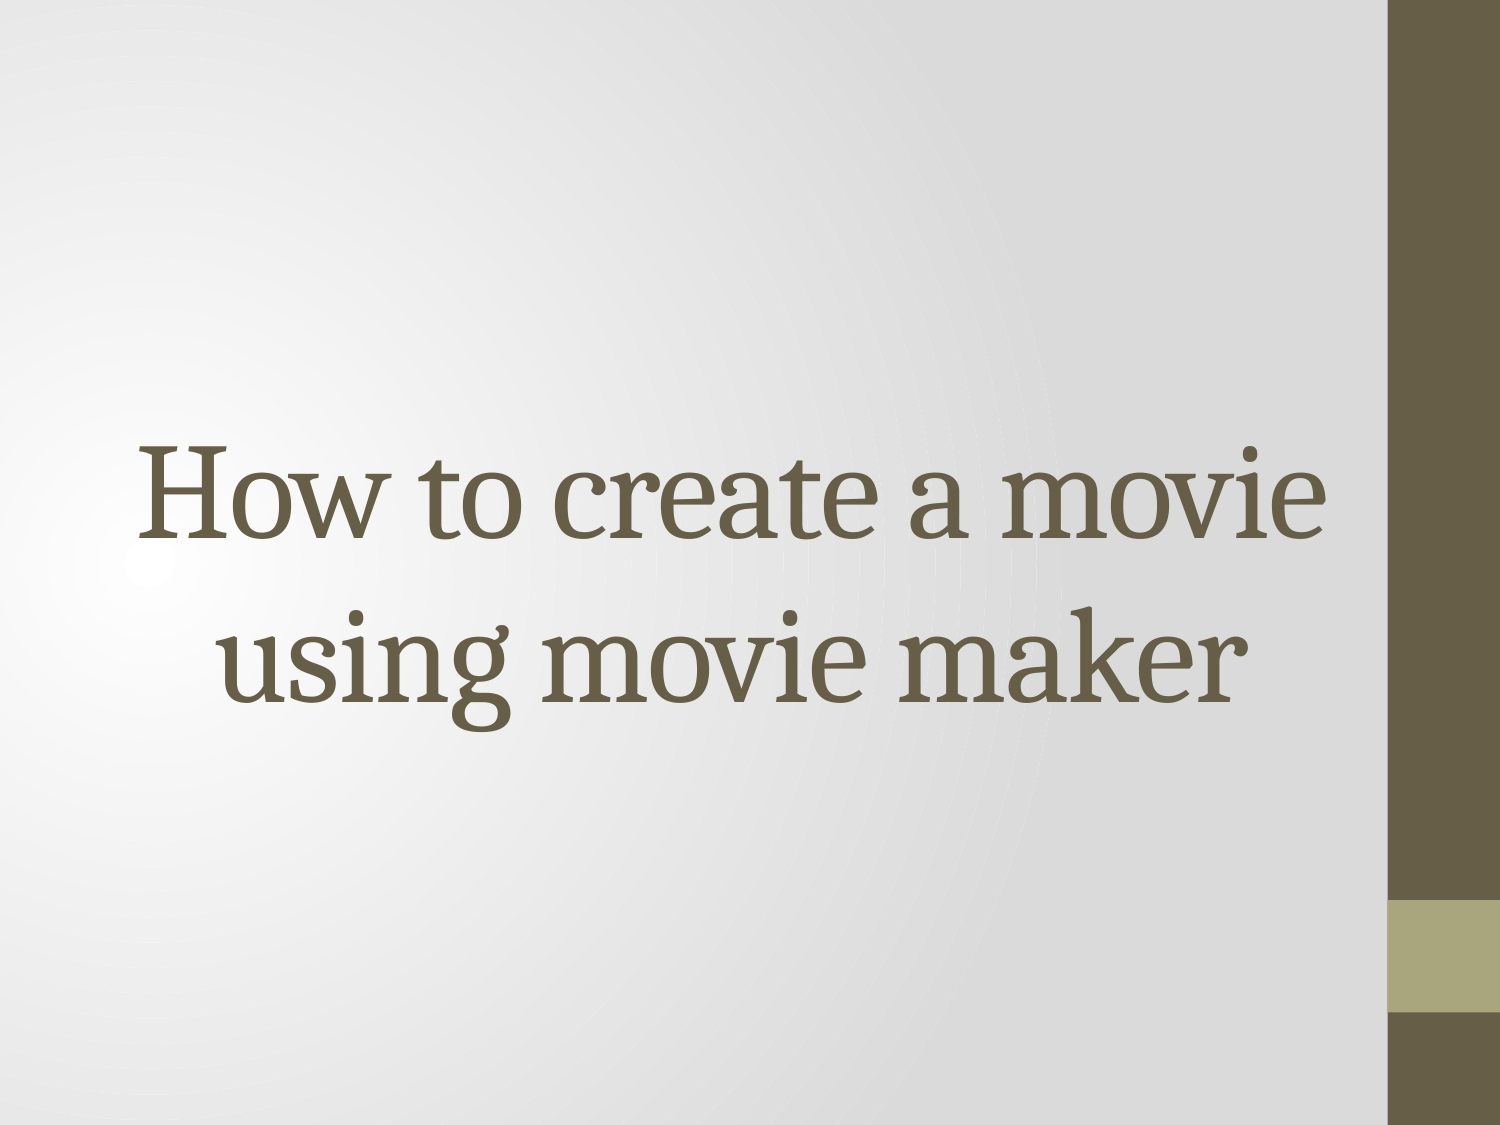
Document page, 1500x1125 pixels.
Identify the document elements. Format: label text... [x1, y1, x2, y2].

title How to create a movie using movie maker [112, 312, 1350, 738]
